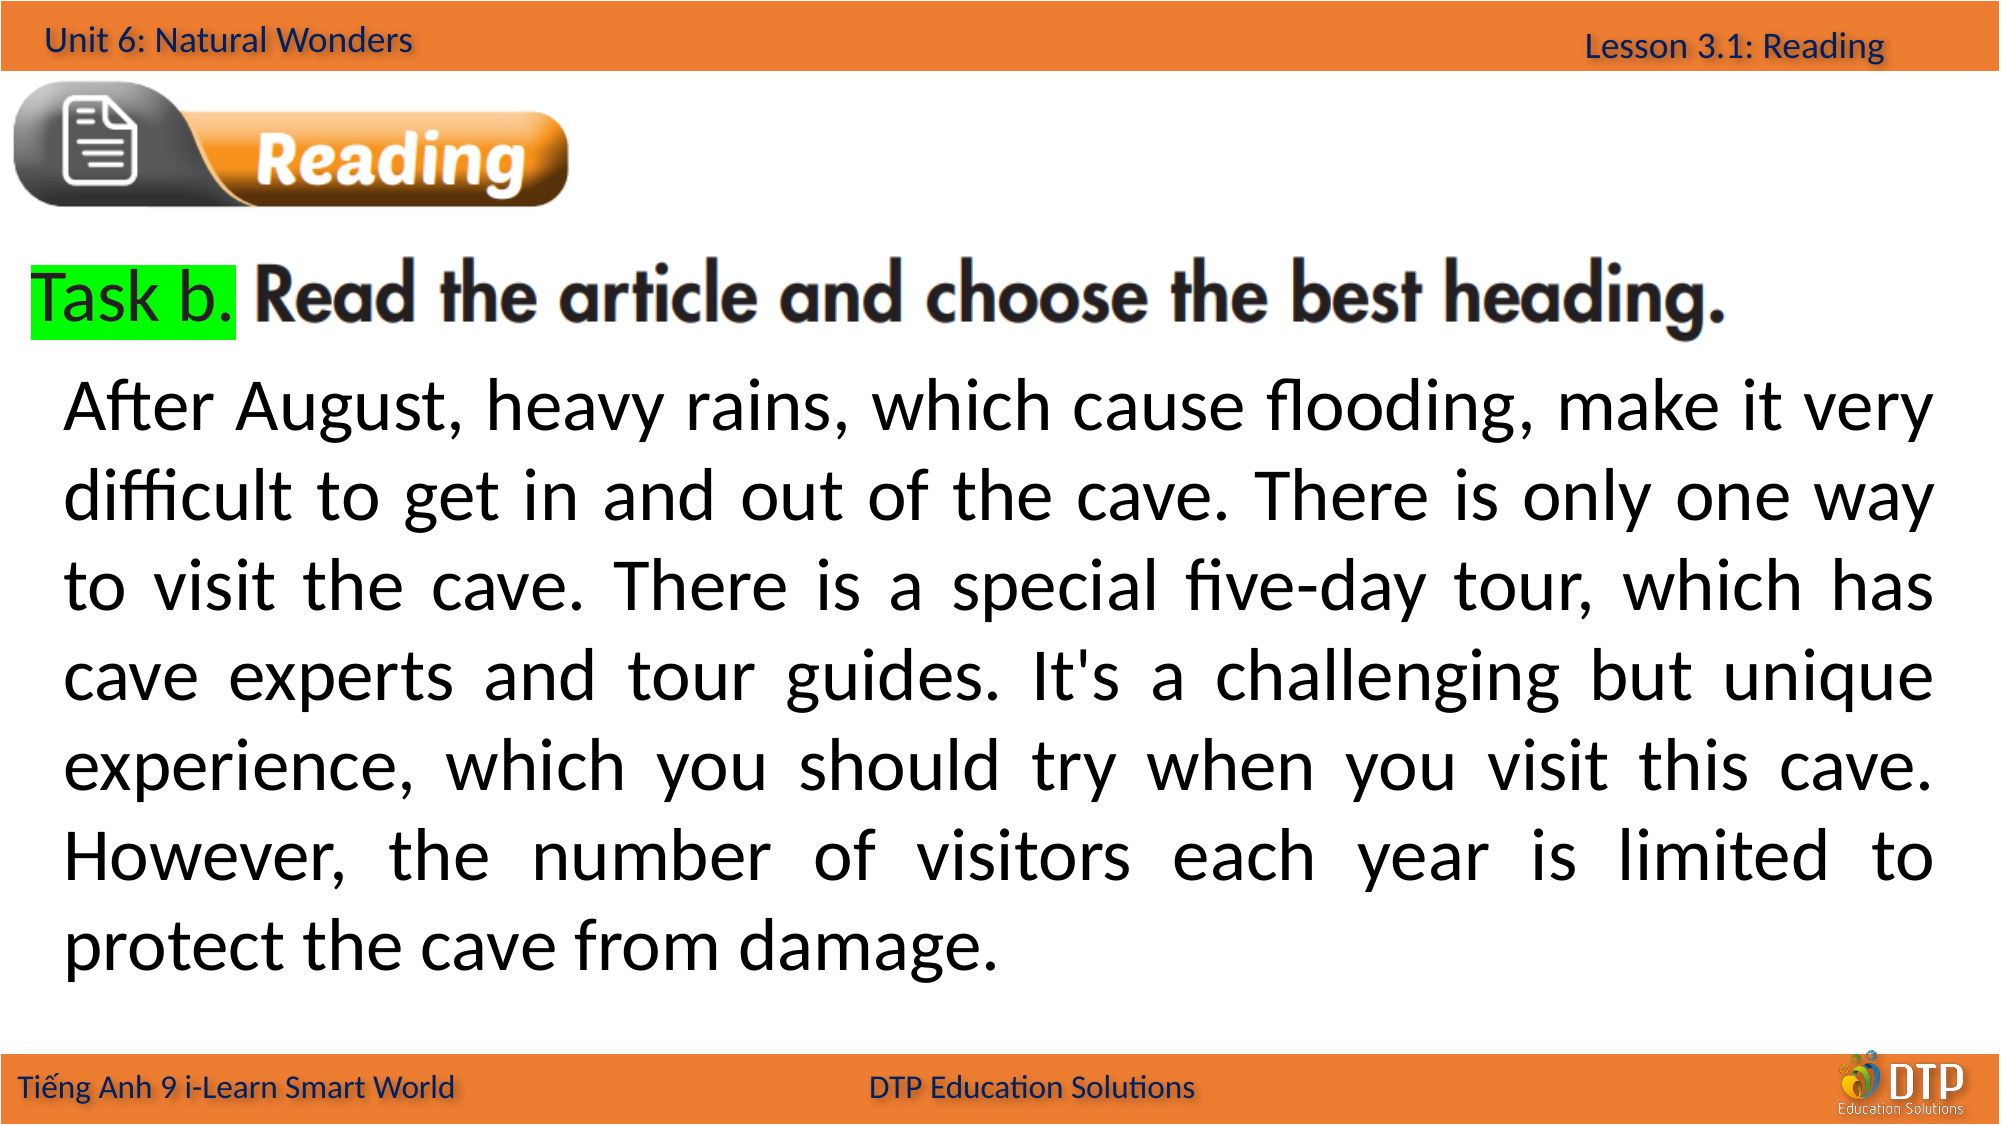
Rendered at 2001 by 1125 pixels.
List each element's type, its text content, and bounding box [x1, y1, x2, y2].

text_box Task b. [15, 238, 259, 344]
picture [149, 241, 1747, 352]
picture [1839, 1050, 1963, 1114]
text_box After August, heavy rains, which cause flooding, make it very difficult to get in and out of the cave. There is only one way to visit the cave. There is a special five-day tour, which has cave experts and tour guides. It's a challenging but unique experience, which you should try when you visit this cave. However, the number of visitors each year is limited to protect the cave from damage. [48, 347, 1952, 993]
picture [0, 75, 583, 224]
